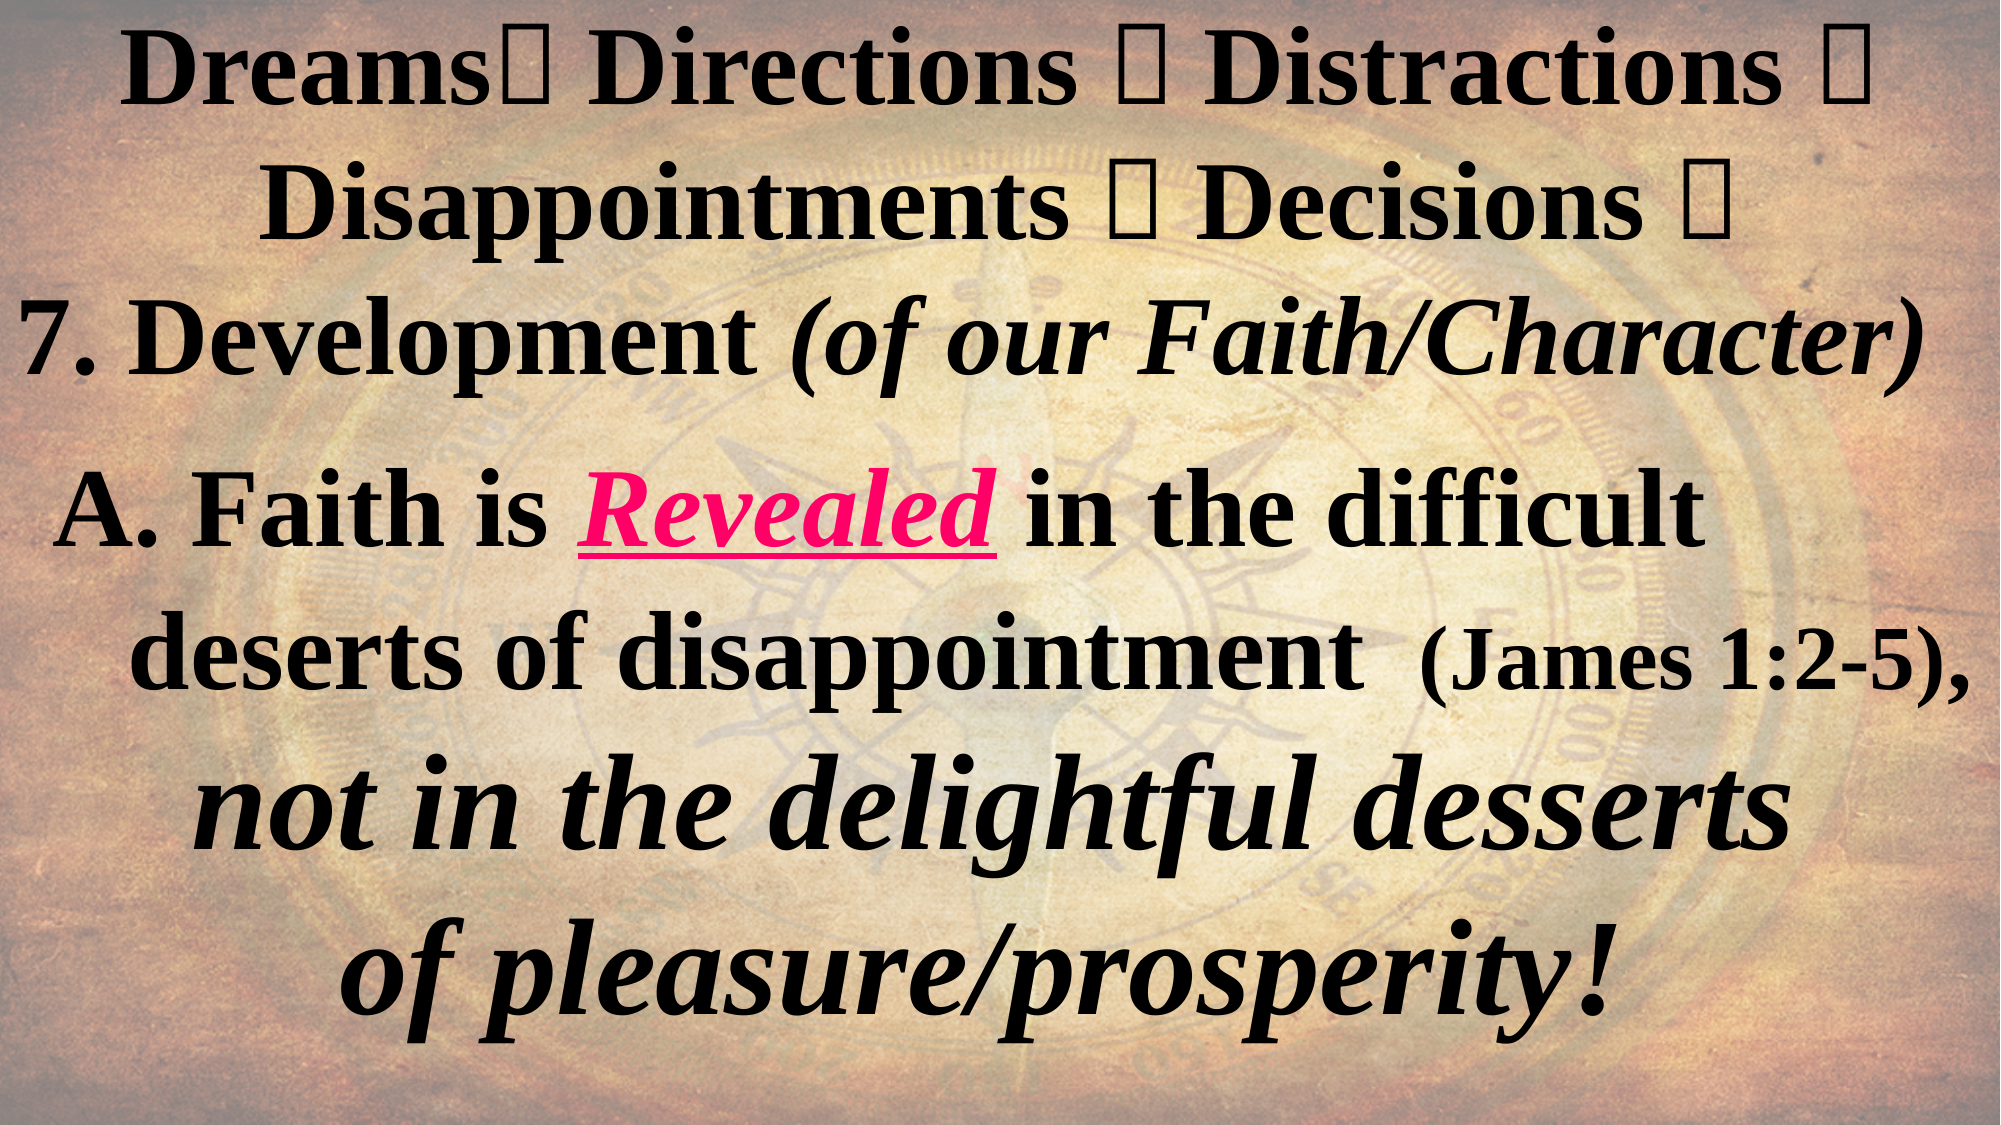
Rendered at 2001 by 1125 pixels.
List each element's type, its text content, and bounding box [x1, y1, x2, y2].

text_box Dreams Directions  Distractions  Disappointments  Decisions  7. Development (of our Faith/Character) A. Faith is Revealed in the difficult deserts of disappointment (James 1:2-5), not in the delightful desserts of pleasure/prosperity! [0, 0, 2000, 1050]
